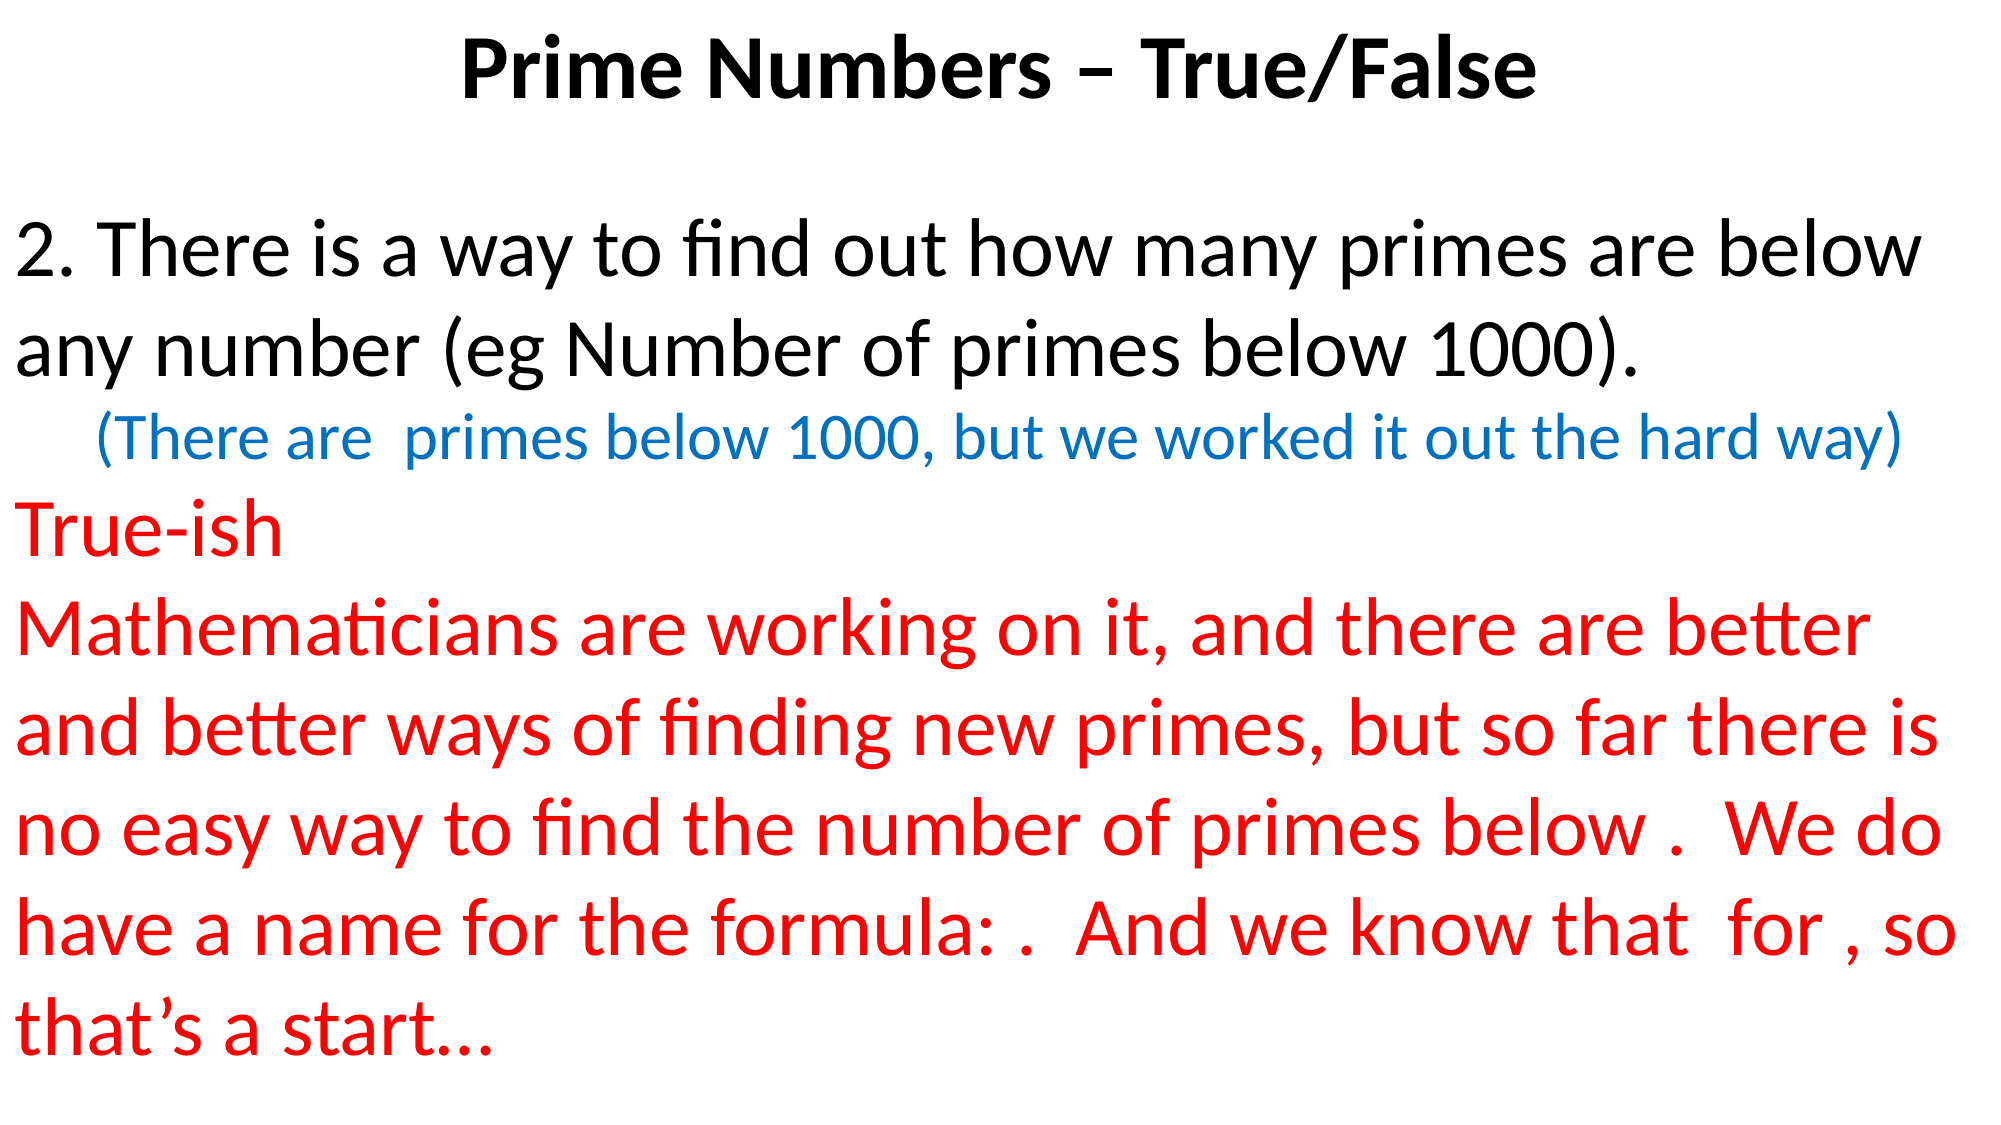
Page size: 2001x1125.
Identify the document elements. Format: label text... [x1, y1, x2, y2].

text_box Prime Numbers – True/False [0, 0, 2000, 125]
